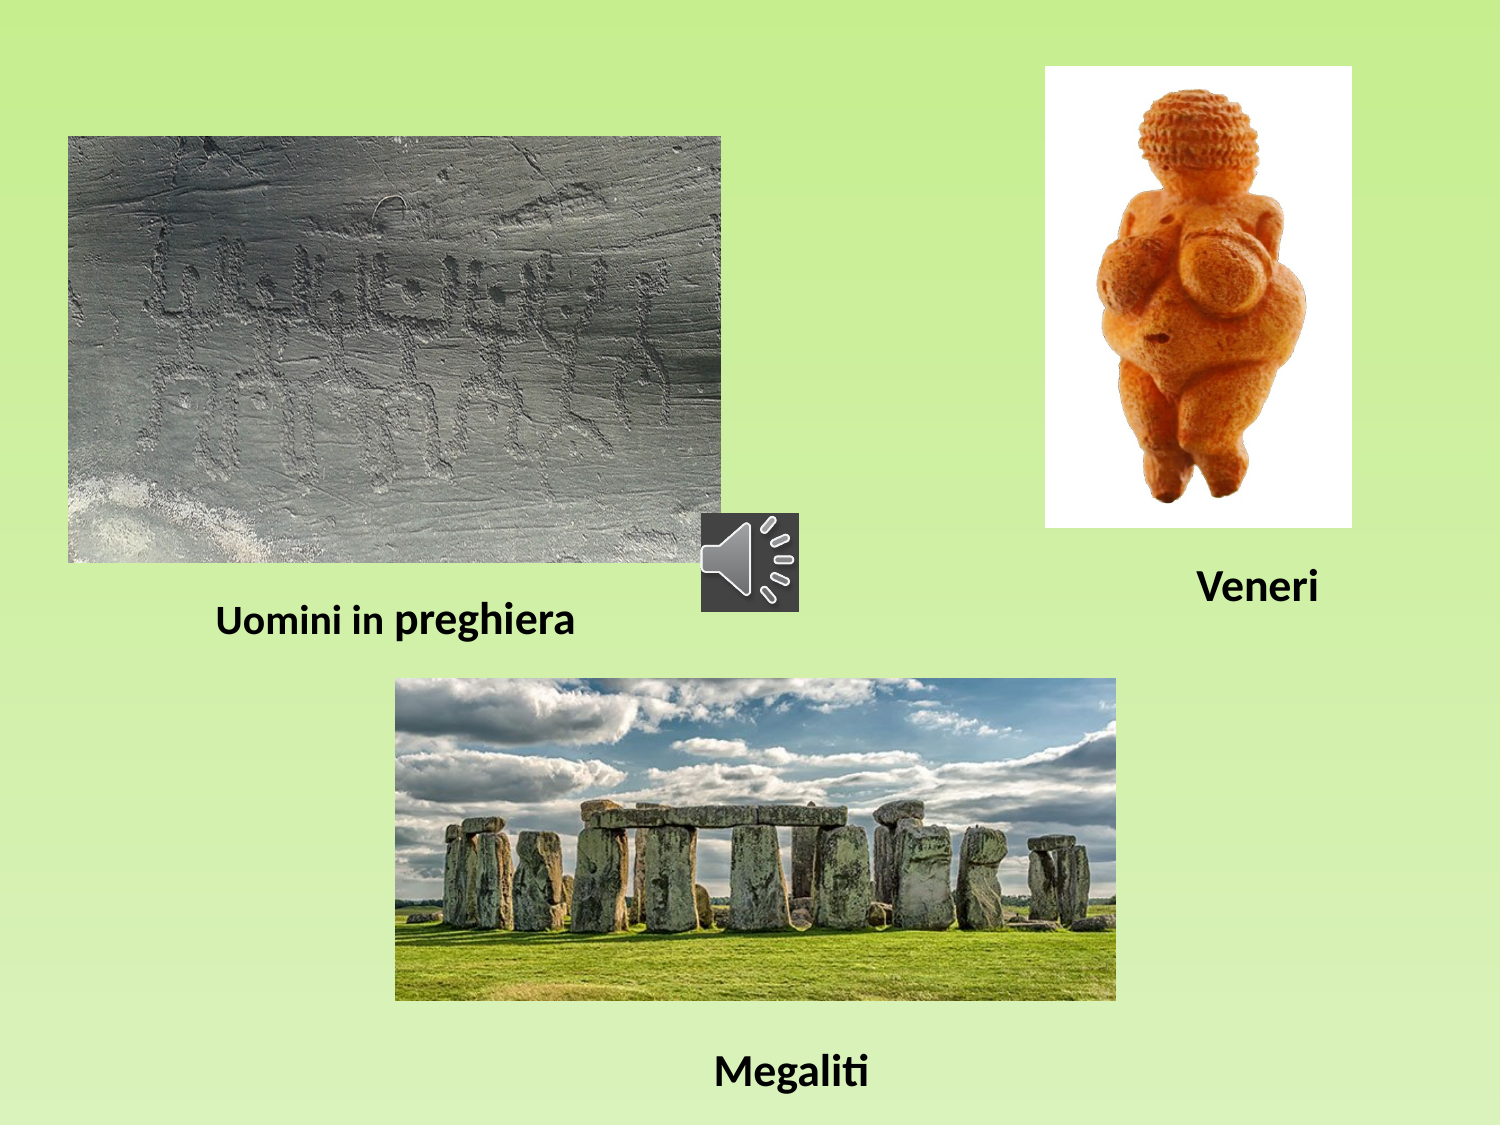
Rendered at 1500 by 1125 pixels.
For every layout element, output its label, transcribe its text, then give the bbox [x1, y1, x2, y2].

picture [1045, 66, 1353, 528]
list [68, 136, 721, 563]
text_box Uomini in preghiera [112, 581, 680, 651]
picture [395, 678, 1116, 1001]
text_box Megaliti [608, 1033, 975, 1103]
text_box Veneri [1139, 548, 1376, 619]
picture [699, 512, 801, 613]
